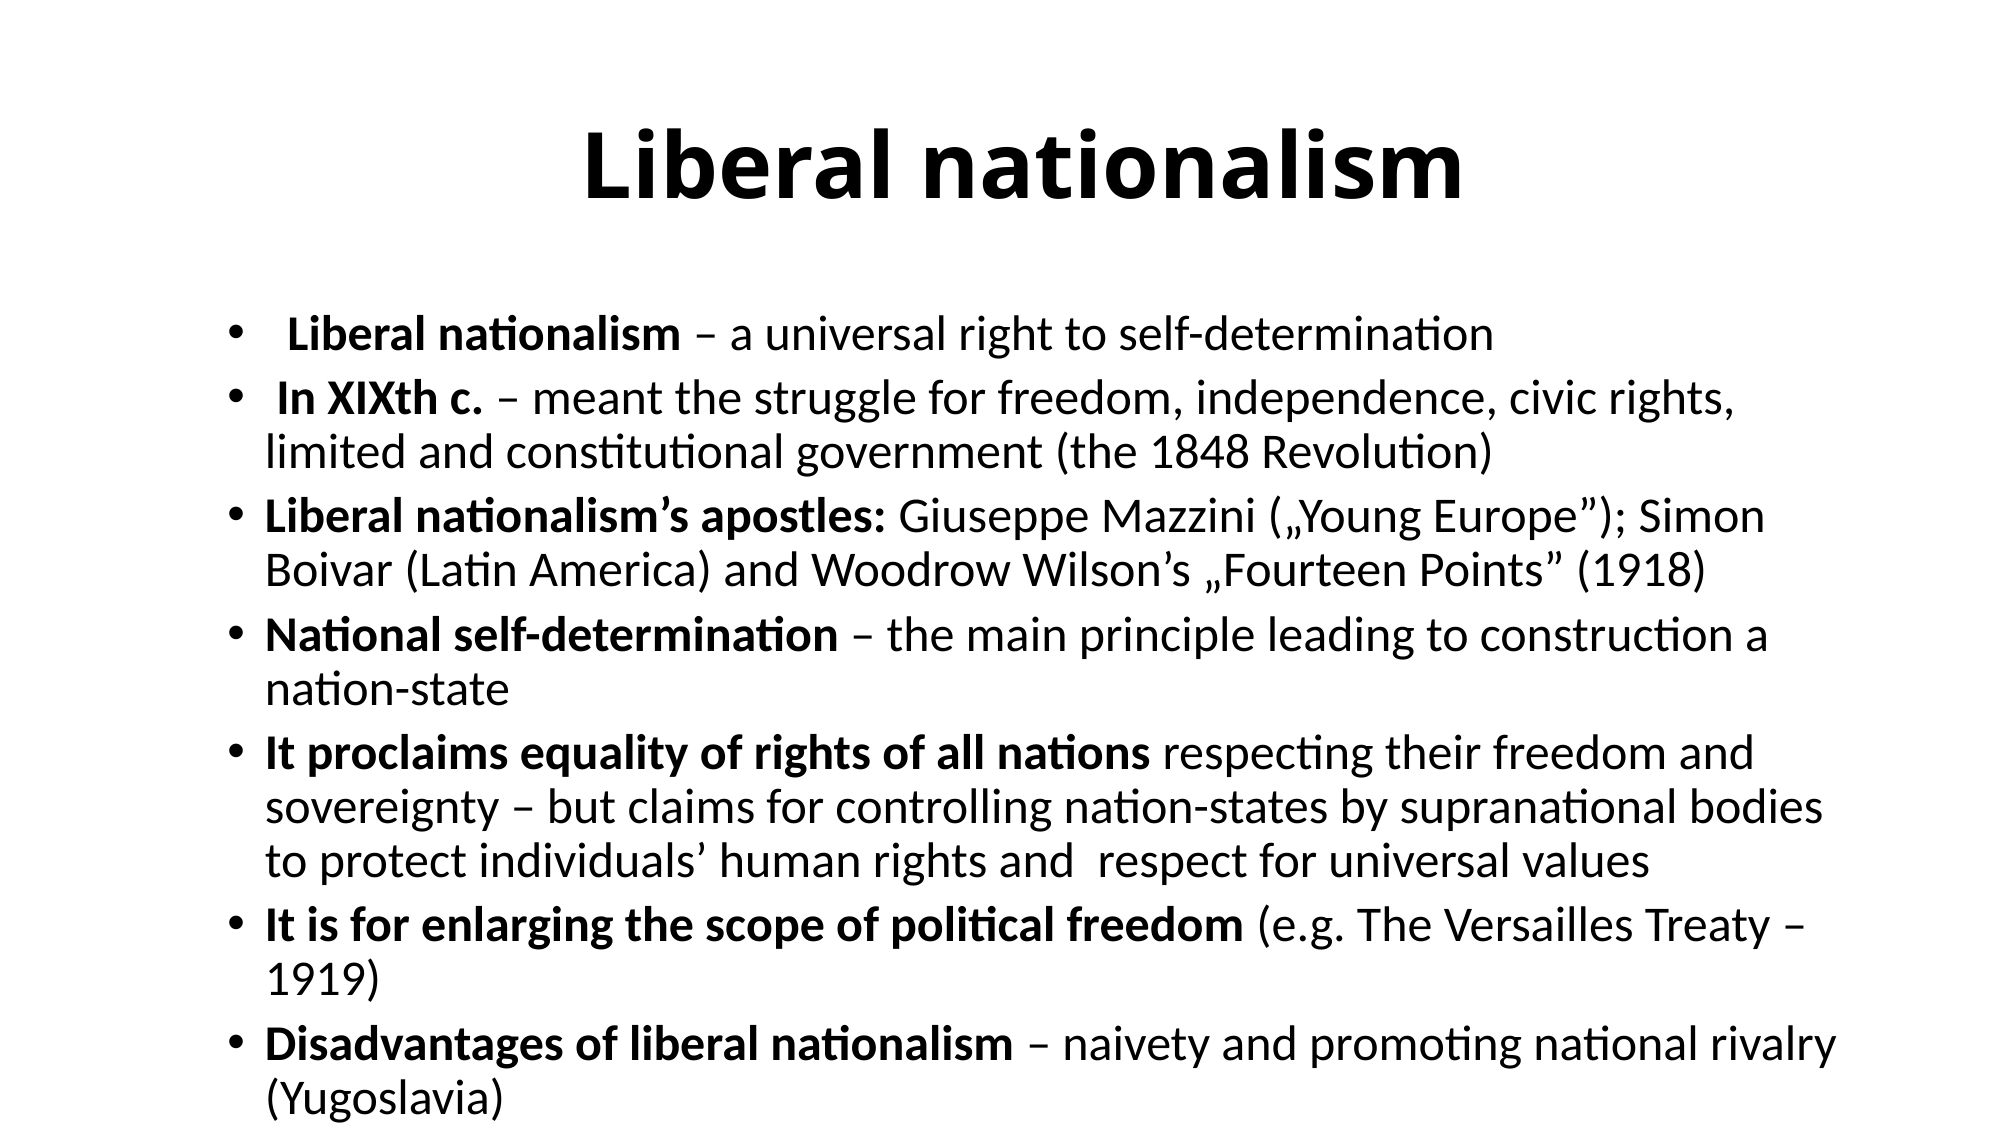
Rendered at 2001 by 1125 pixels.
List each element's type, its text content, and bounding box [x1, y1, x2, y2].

list Liberal nationalism – a universal right to self-determination In XIXth c. – meant the struggle for freedom, independence, civic rights, limited and constitutional government (the 1848 Revolution) Liberal nationalism’s apostles: Giuseppe Mazzini („Young Europe”); Simon Boivar (Latin America) and Woodrow Wilson’s „Fourteen Points” (1918) National self-determination – the main principle leading to construction a nation-state It proclaims equality of rights of all nations respecting their freedom and sovereignty – but claims for controlling nation-states by supranational bodies to protect individuals’ human rights and respect for universal values It is for enlarging the scope of political freedom (e.g. The Versailles Treaty – 1919) Disadvantages of liberal nationalism – naivety and promoting national rivalry (Yugoslavia) [137, 299, 1863, 1014]
title Liberal nationalism [137, 59, 1863, 278]
